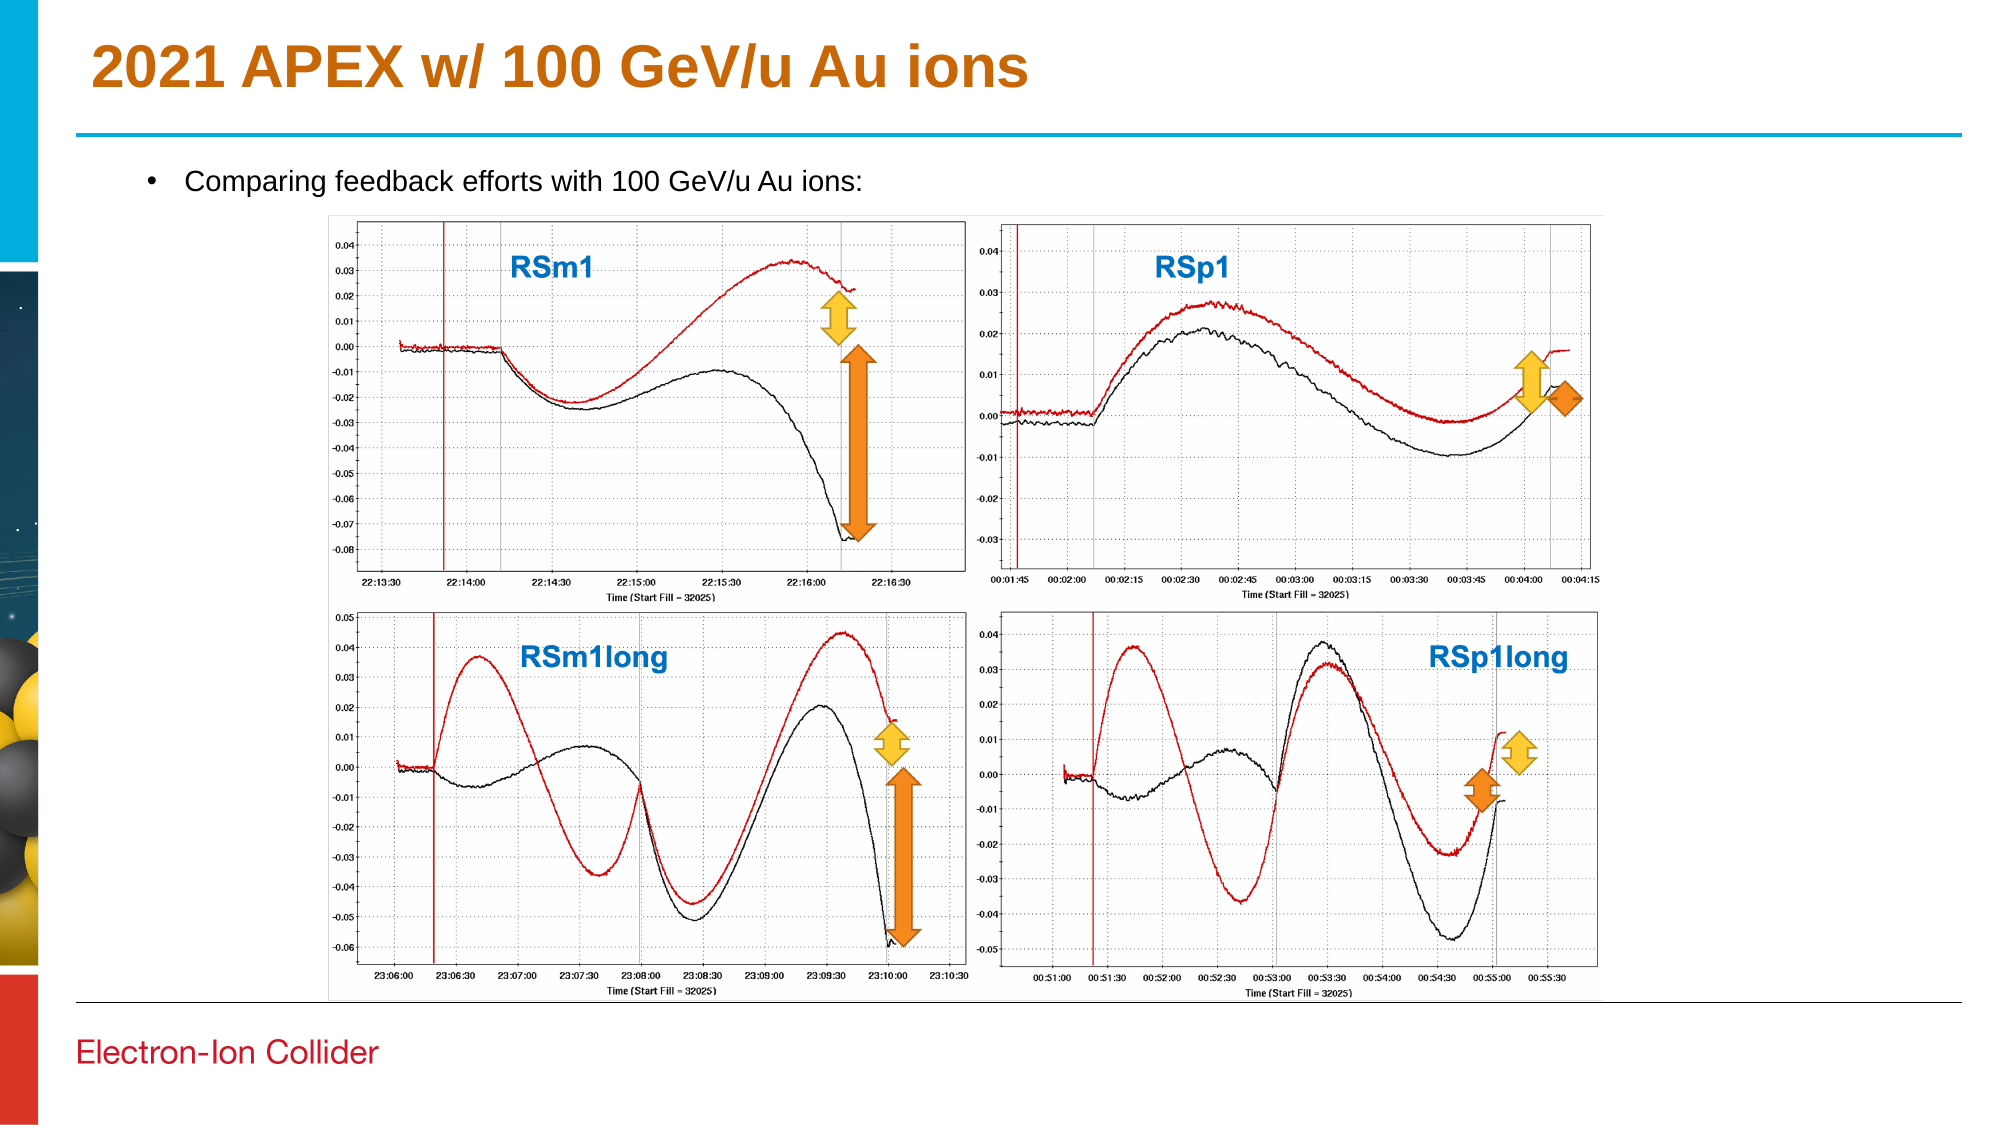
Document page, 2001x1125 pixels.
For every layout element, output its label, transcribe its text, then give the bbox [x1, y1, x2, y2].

title 2021 APEX w/ 100 GeV/u Au ions [42, 0, 1990, 136]
list Comparing feedback efforts with 100 GeV/u Au ions: [131, 158, 1985, 1110]
picture [0, 0, 2001, 1125]
